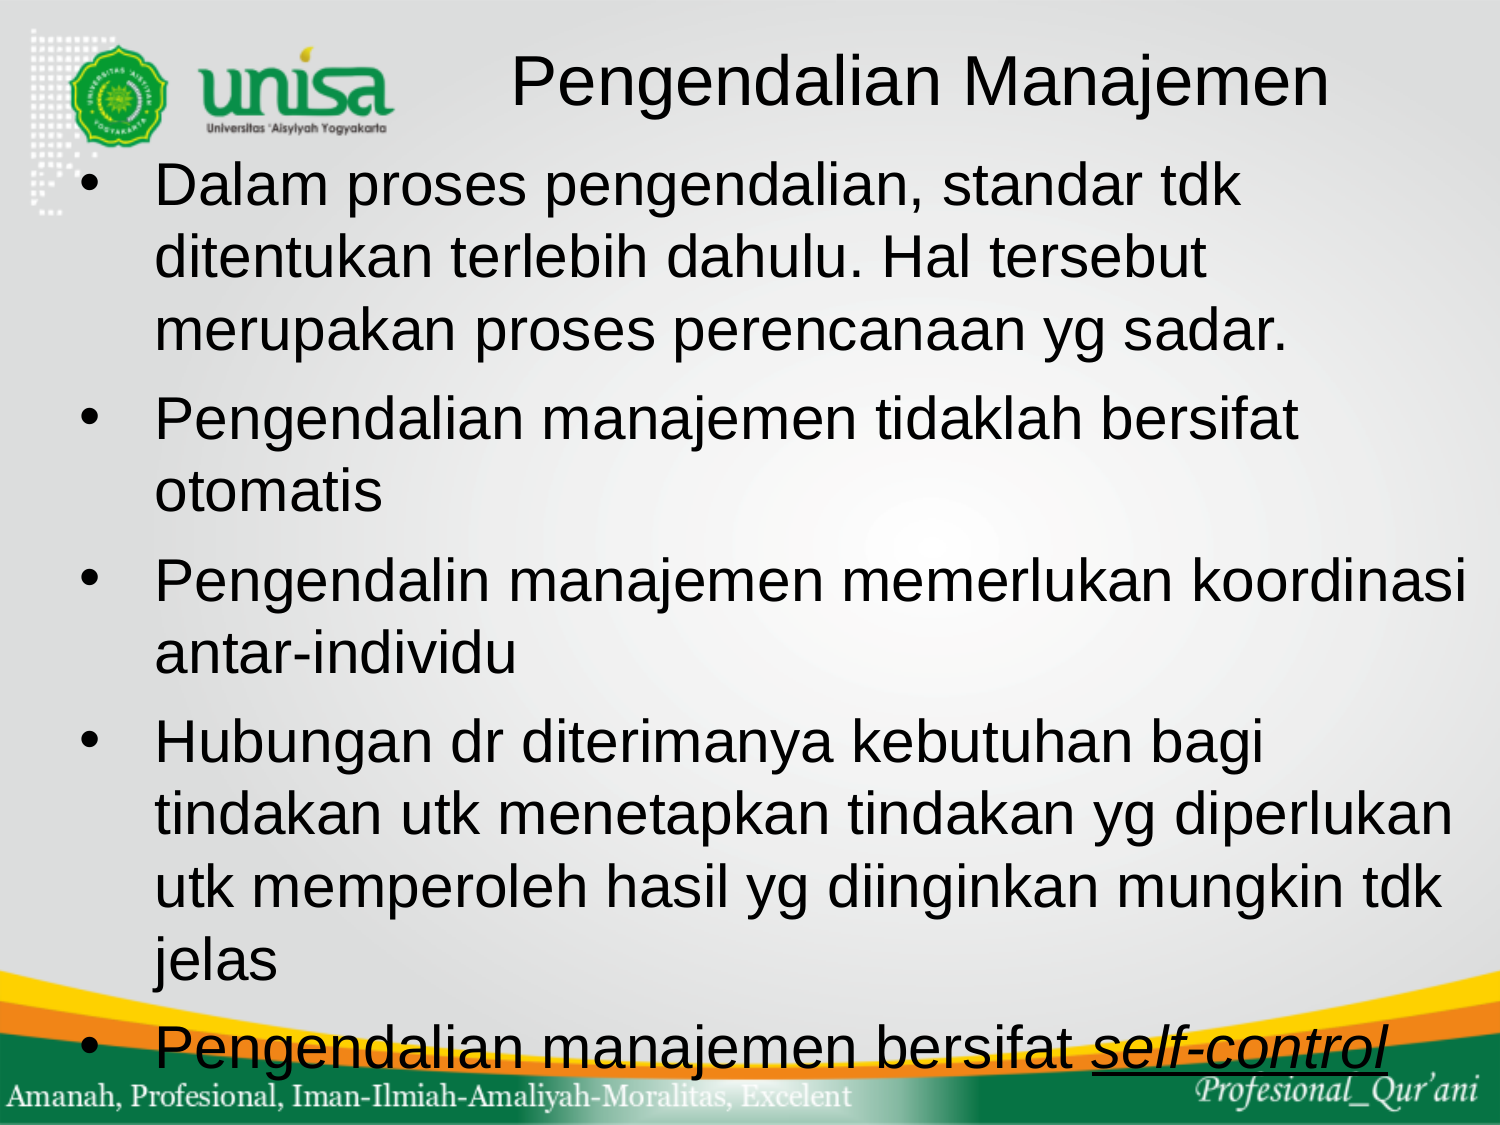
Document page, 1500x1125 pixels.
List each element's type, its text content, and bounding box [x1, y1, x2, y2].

picture [0, 0, 1500, 1125]
list Dalam proses pengendalian, standar tdk ditentukan terlebih dahulu. Hal tersebut merupakan proses perencanaan yg sadar. Pengendalian manajemen tidaklah bersifat otomatis Pengendalin manajemen memerlukan koordinasi antar-individu Hubungan dr diterimanya kebutuhan bagi tindakan utk menetapkan tindakan yg diperlukan utk memperoleh hasil yg diinginkan mungkin tdk jelas Pengendalian manajemen bersifat self-control [64, 136, 1489, 1102]
title Pengendalian Manajemen [430, 30, 1432, 125]
